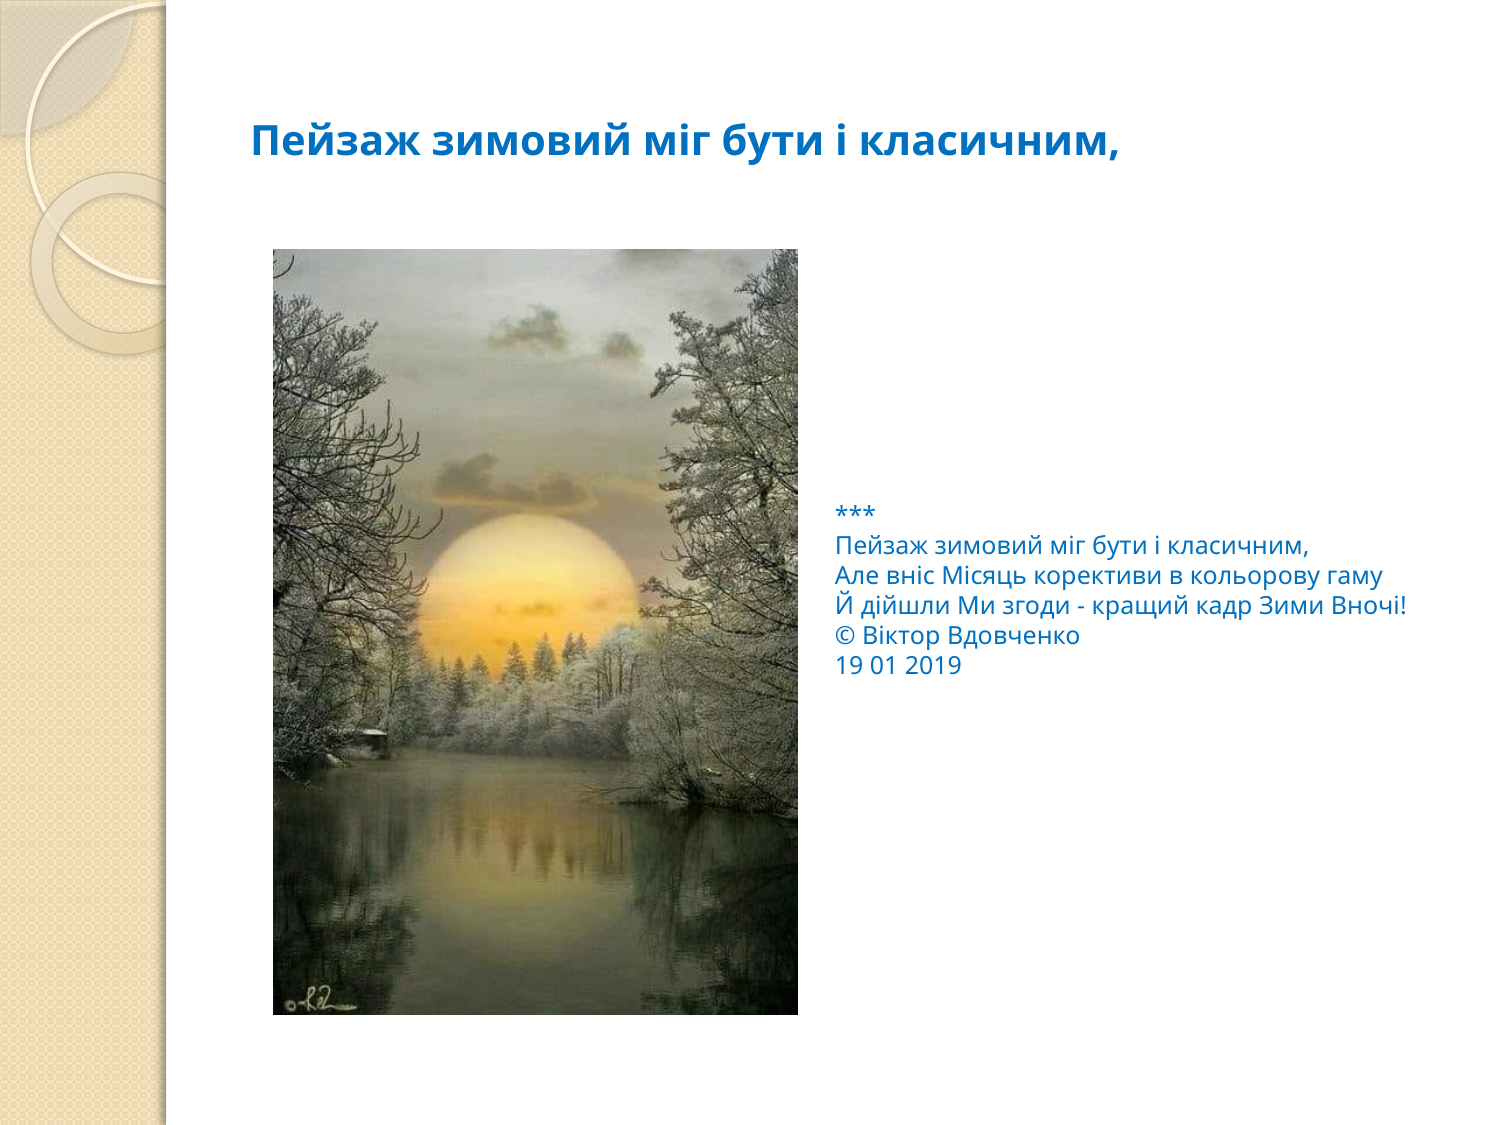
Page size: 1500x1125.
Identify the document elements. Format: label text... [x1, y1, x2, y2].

text_box *** Пейзаж зимовий міг бути і класичним, Але вніс Місяць корективи в кольорову гаму Й дійшли Ми згоди - кращий кадр Зими Вночі! © Віктор Вдовченко 19 01 2019 [820, 492, 1454, 687]
title Пейзаж зимовий міг бути і класичним, [235, 45, 1466, 233]
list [273, 249, 798, 1016]
